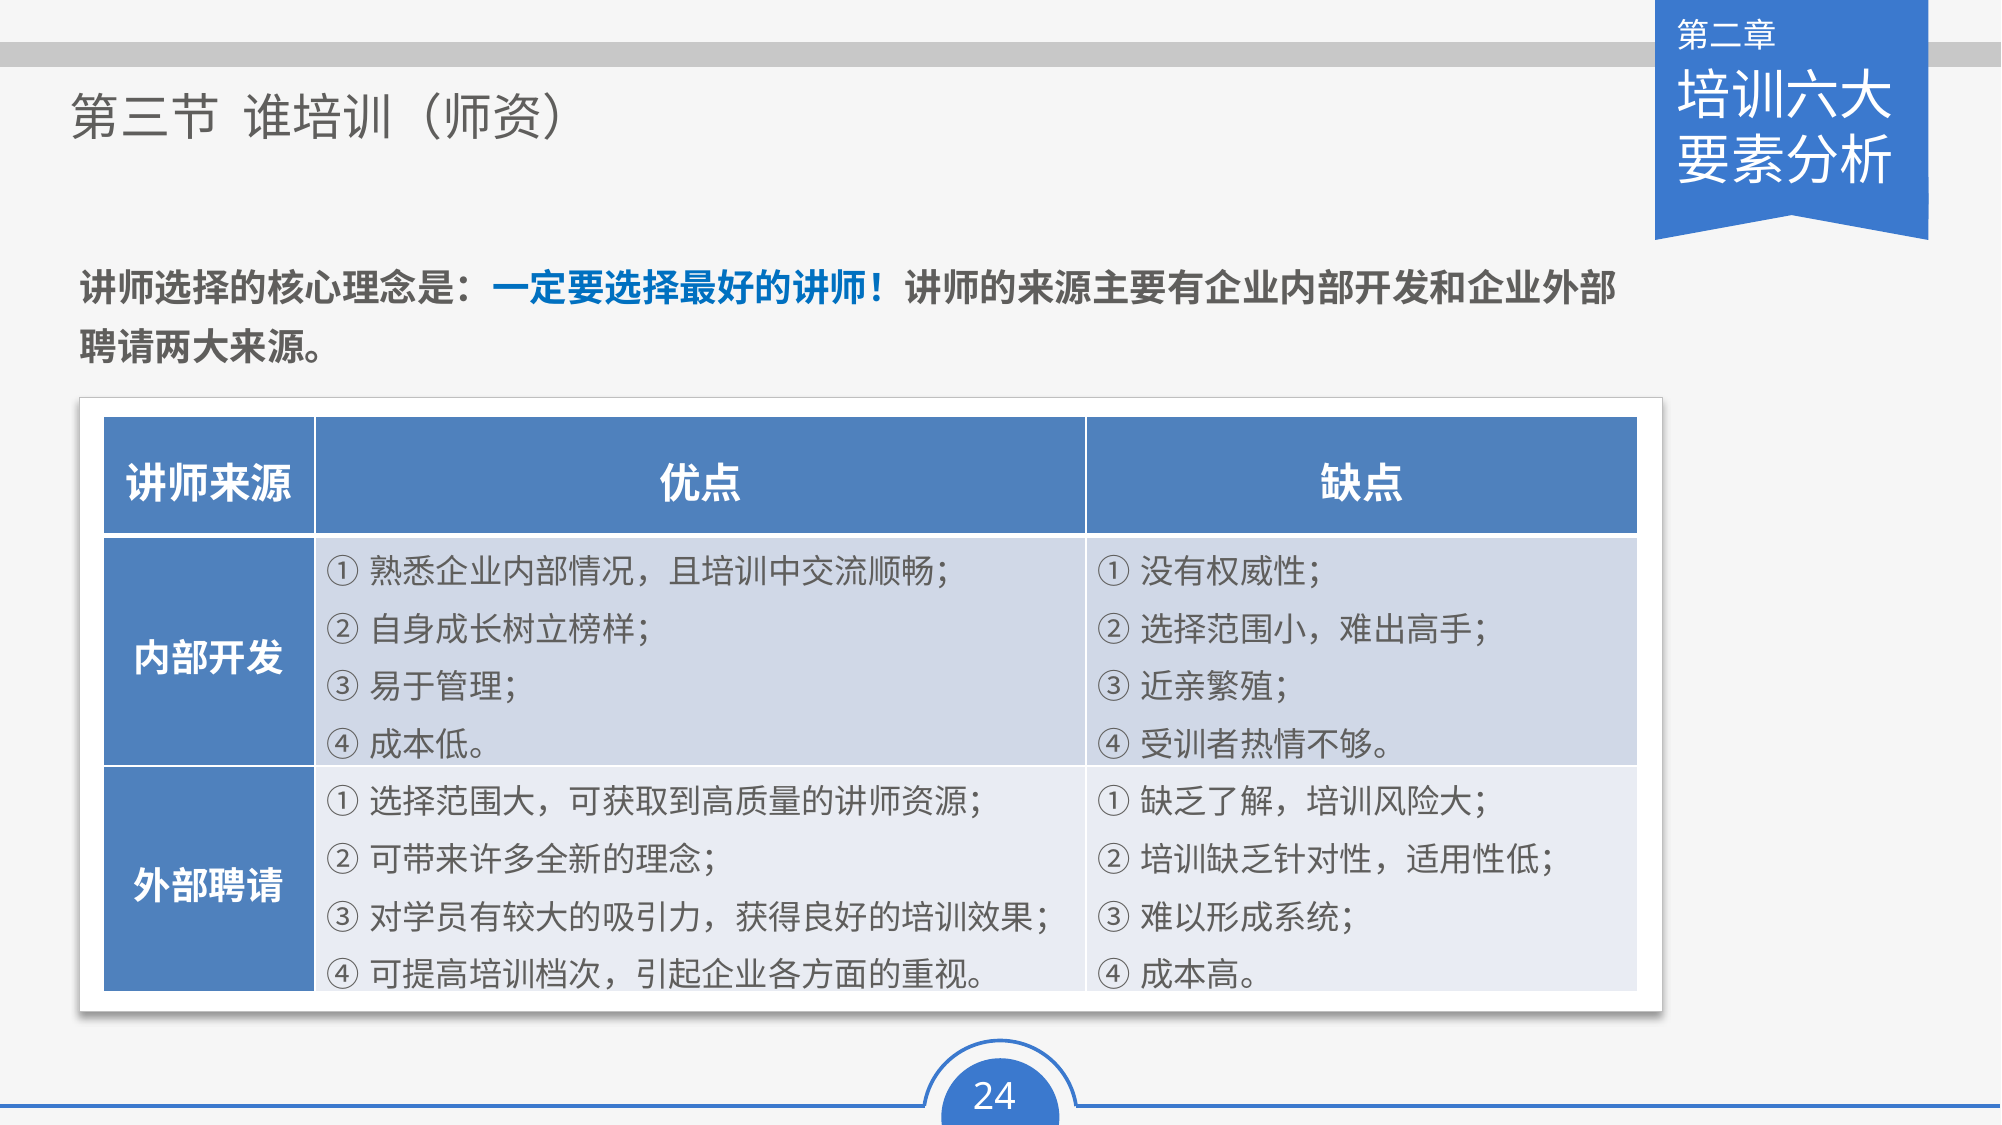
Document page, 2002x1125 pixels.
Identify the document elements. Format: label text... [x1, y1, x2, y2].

table_cell ①选择范围大，可获取到高质量的讲师资源； ②可带来许多全新的理念； ③对学员有较大的吸引力，获得良好的培训效果； ④可提高培训档次，引起企业各方面的重视。 [316, 767, 1085, 991]
table_cell ①没有权威性； ②选择范围小，难出高手； ③近亲繁殖； ④受训者热情不够。 [1087, 538, 1637, 765]
text_box [78, 397, 1662, 1012]
table_header 优点 [316, 417, 1085, 533]
text_box 讲师选择的核心理念是：一定要选择最好的讲师！讲师的来源主要有企业内部开发和企业外部聘请两大来源。 [64, 243, 1662, 376]
table_cell ①熟悉企业内部情况，且培训中交流顺畅； ②自身成长树立榜样； ③易于管理； ④成本低。 [316, 538, 1085, 765]
text_box 第三节 谁培训（师资） [55, 78, 871, 153]
table_cell 内部开发 [104, 538, 314, 765]
table_header 缺点 [1087, 417, 1637, 533]
table_cell 外部聘请 [104, 767, 314, 991]
table_header 讲师来源 [104, 417, 314, 533]
table_cell ①缺乏了解，培训风险大； ②培训缺乏针对性，适用性低； ③难以形成系统； ④成本高。 [1087, 767, 1637, 991]
